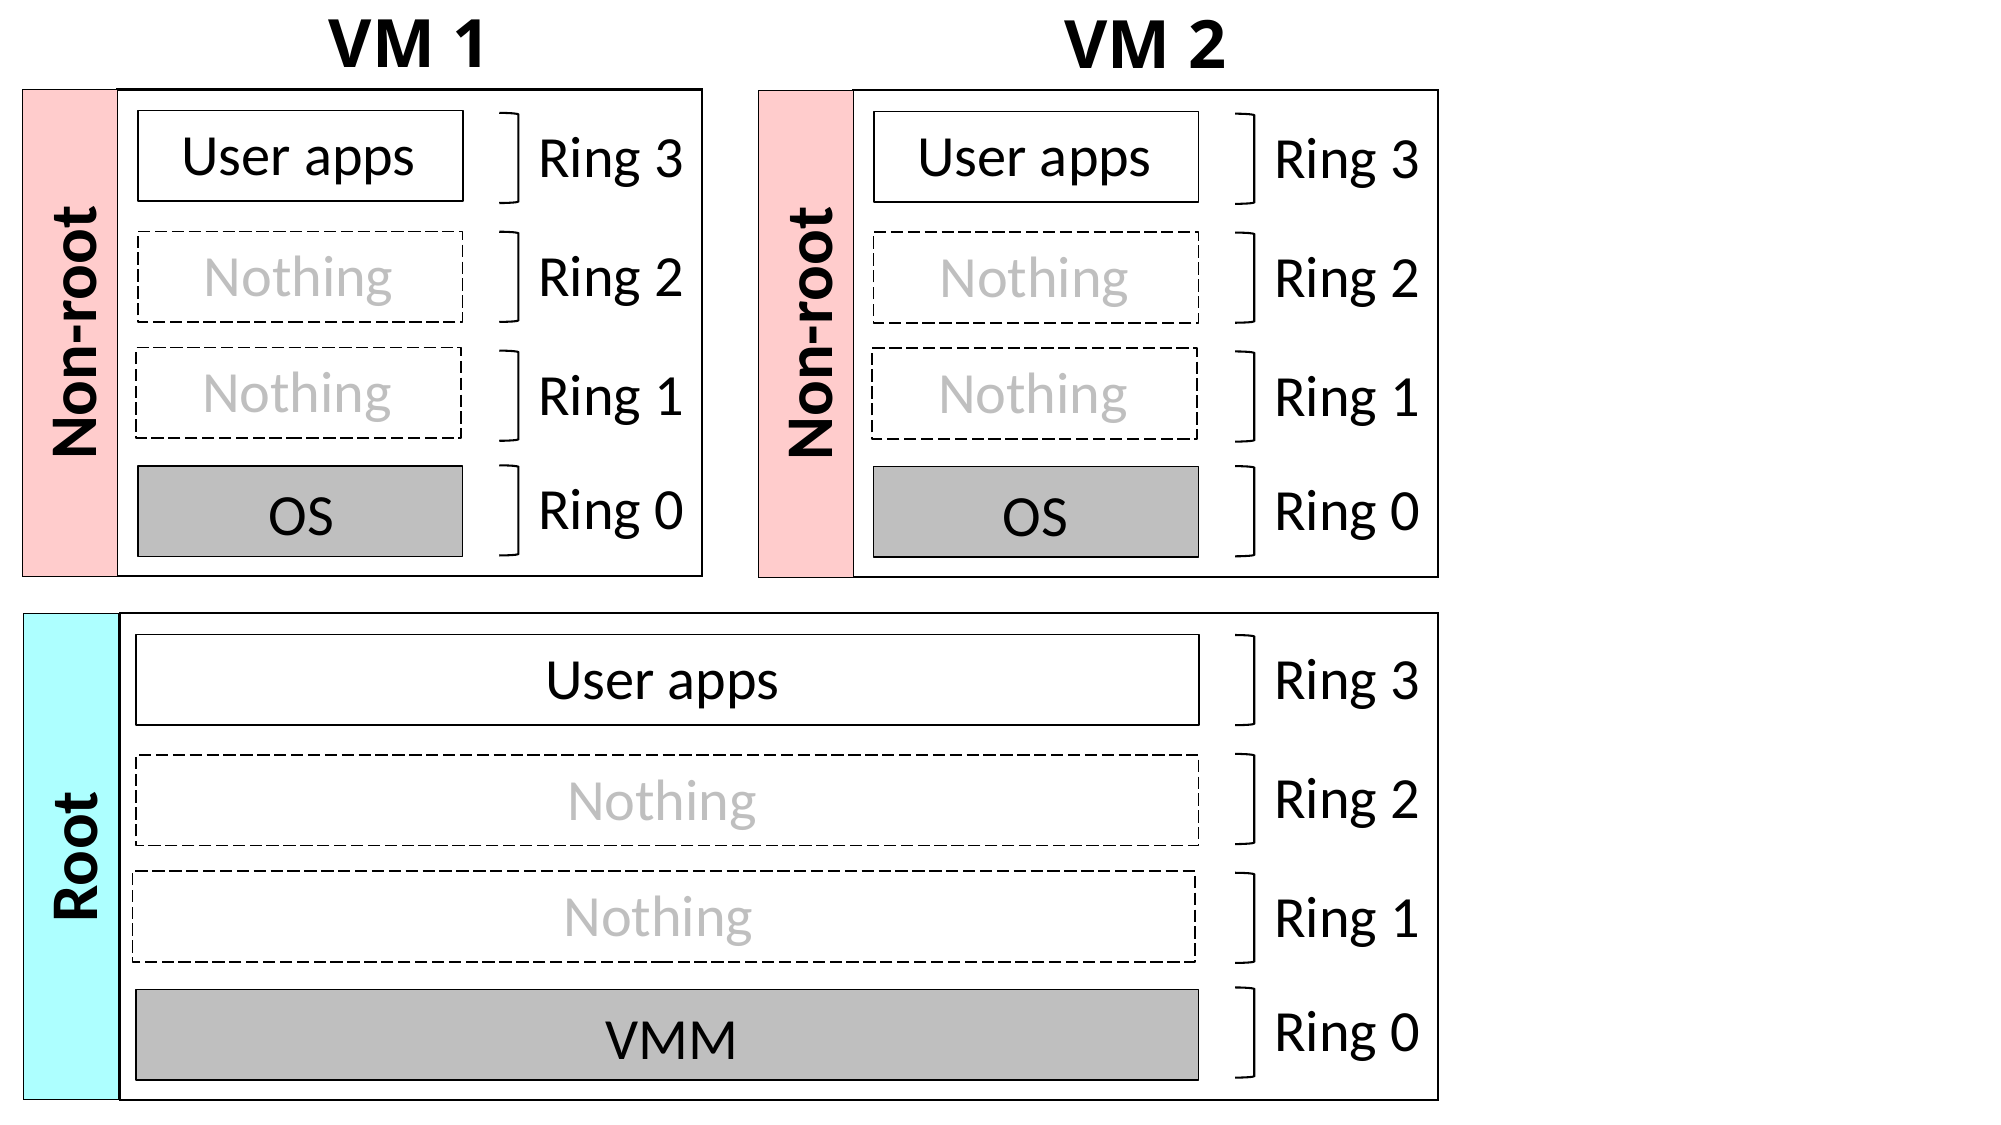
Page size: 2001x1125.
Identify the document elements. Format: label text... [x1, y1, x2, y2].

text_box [136, 633, 1199, 725]
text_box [22, 0, 722, 577]
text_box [132, 870, 1195, 962]
text_box Root [23, 613, 119, 1100]
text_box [1235, 986, 1458, 1078]
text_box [1235, 871, 1458, 963]
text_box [135, 989, 1199, 1081]
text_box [135, 754, 1199, 846]
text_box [1235, 633, 1458, 726]
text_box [758, 0, 1458, 578]
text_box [1235, 752, 1458, 845]
text_box [119, 612, 1439, 1101]
